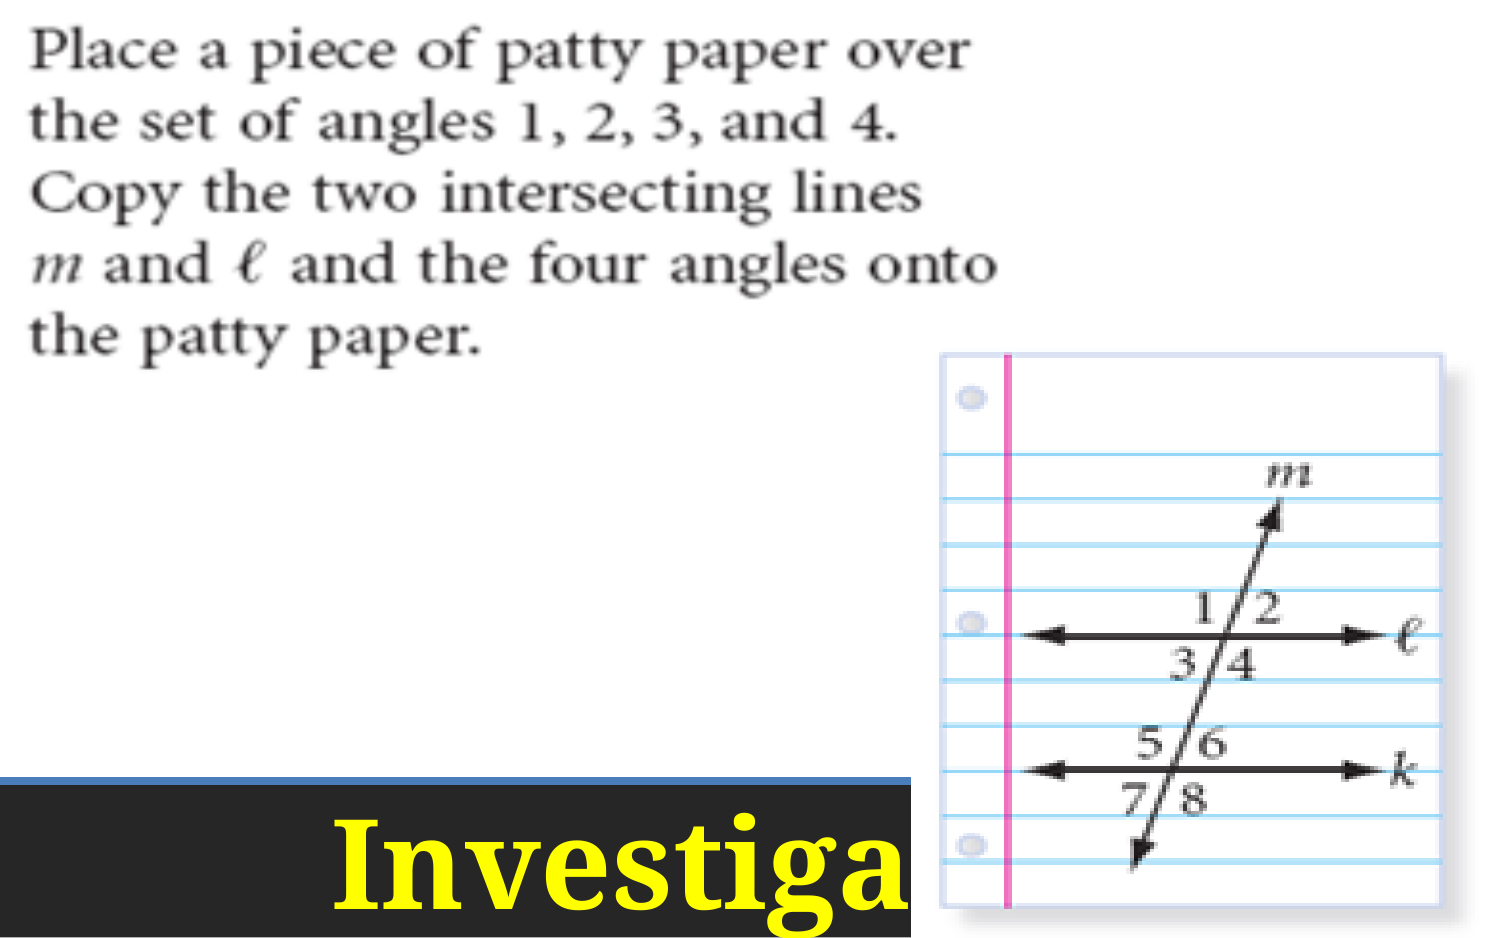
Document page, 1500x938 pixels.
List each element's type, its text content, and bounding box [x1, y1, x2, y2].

picture [0, 0, 1500, 938]
title Investigation [37, 781, 906, 938]
